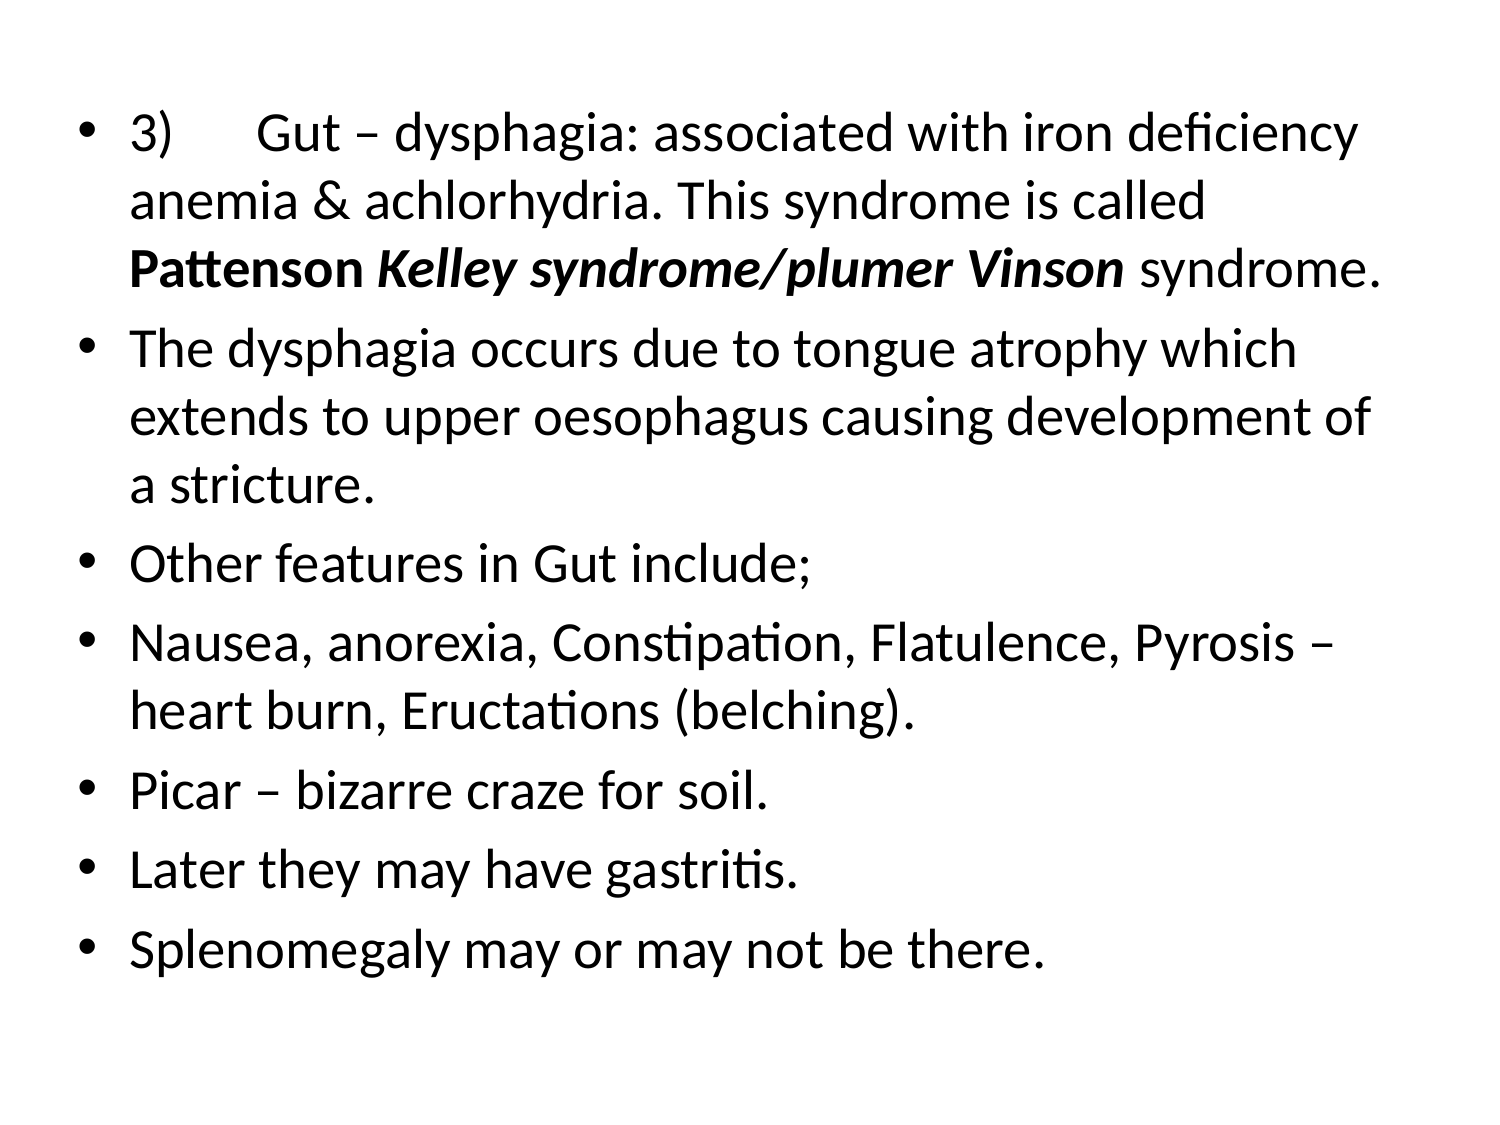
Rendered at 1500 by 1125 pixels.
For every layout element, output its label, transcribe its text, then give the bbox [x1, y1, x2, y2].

list 3) Gut – dysphagia: associated with iron deficiency anemia & achlorhydria. This syndrome is called Pattenson Kelley syndrome/plumer Vinson syndrome. The dysphagia occurs due to tongue atrophy which extends to upper oesophagus causing development of a stricture. Other features in Gut include; Nausea, anorexia, Constipation, Flatulence, Pyrosis – heart burn, Eructations (belching). Picar – bizarre craze for soil. Later they may have gastritis. Splenomegaly may or may not be there. [62, 87, 1413, 1005]
